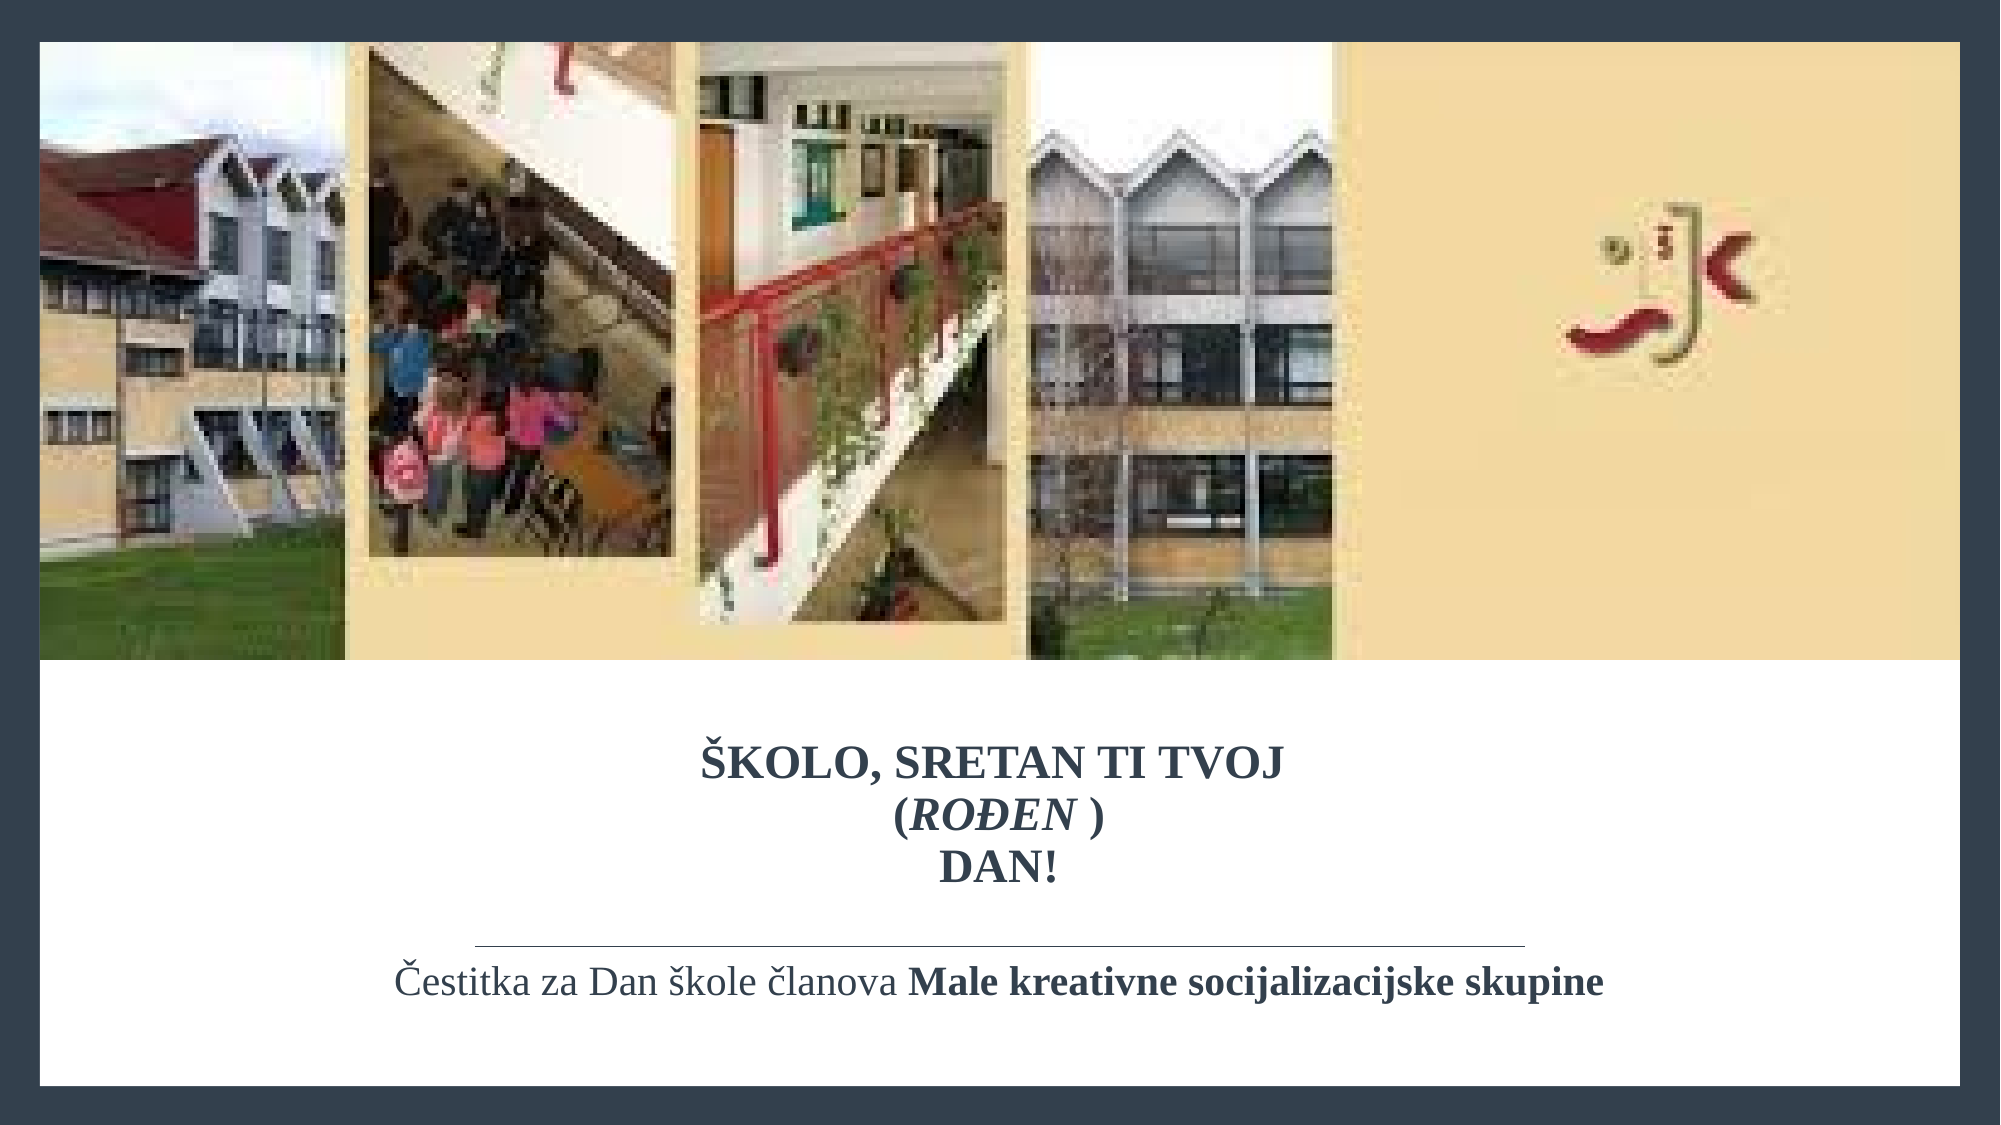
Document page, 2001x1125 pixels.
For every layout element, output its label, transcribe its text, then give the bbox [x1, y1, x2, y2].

text_box [0, 0, 2000, 1125]
subtitle Čestitka za Dan škole članova Male kreativne socijalizacijske skupine [280, 951, 1719, 1024]
picture [39, 42, 1960, 660]
title ŠKOLO, SRETAN TI TVOJ (ROĐEN ) DAN! [182, 701, 1818, 958]
text_box [39, 41, 1961, 1087]
